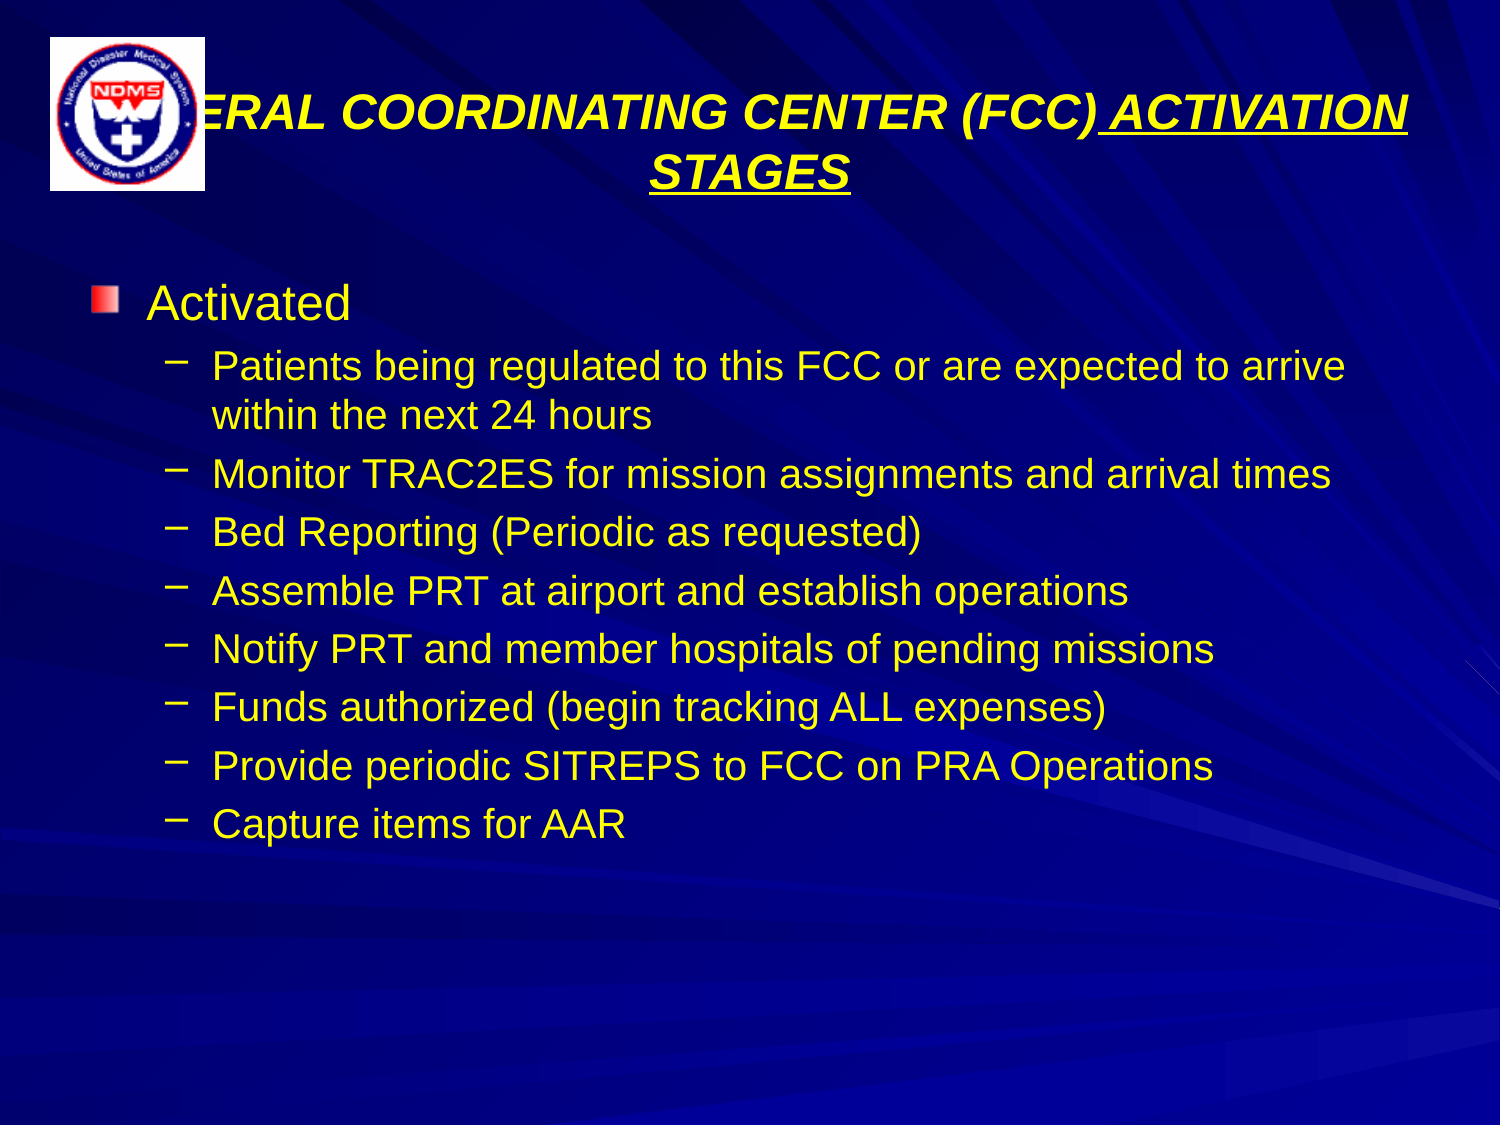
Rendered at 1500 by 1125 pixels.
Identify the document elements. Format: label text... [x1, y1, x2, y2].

title FEDERAL COORDINATING CENTER (FCC) ACTIVATION STAGES [74, 45, 1426, 234]
picture [49, 37, 205, 191]
picture [90, 284, 122, 316]
list Activated Patients being regulated to this FCC or are expected to arrive within the next 24 hours Monitor TRAC2ES for mission assignments and arrival times Bed Reporting (Periodic as requested) Assemble PRT at airport and establish operations Notify PRT and member hospitals of pending missions Funds authorized (begin tracking ALL expenses) Provide periodic SITREPS to FCC on PRA Operations Capture items for AAR [74, 262, 1426, 1006]
